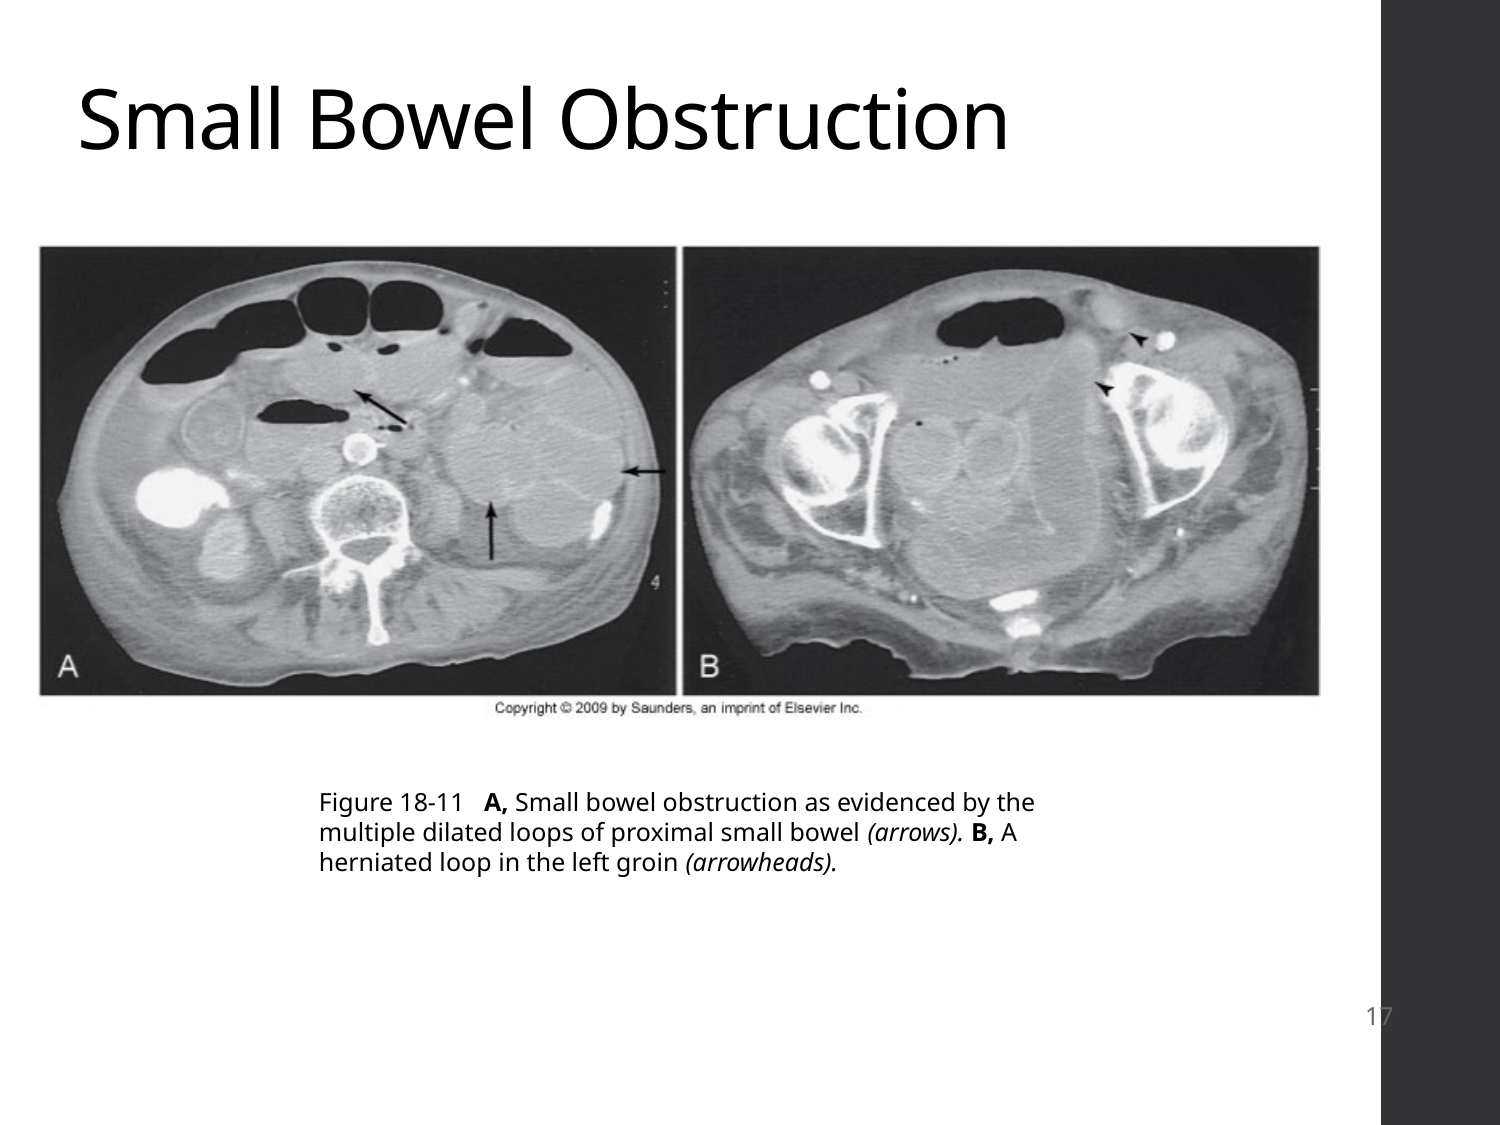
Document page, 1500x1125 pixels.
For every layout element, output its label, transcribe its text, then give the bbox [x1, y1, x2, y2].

title Small Bowel Obstruction [62, 50, 1104, 175]
picture [37, 244, 1321, 718]
text_box Figure 18-11 A, Small bowel obstruction as evidenced by the multiple dilated loops of proximal small bowel (arrows). B, A herniated loop in the left groin (arrowheads). [312, 786, 1098, 892]
slide_number 17 [1337, 987, 1422, 1048]
